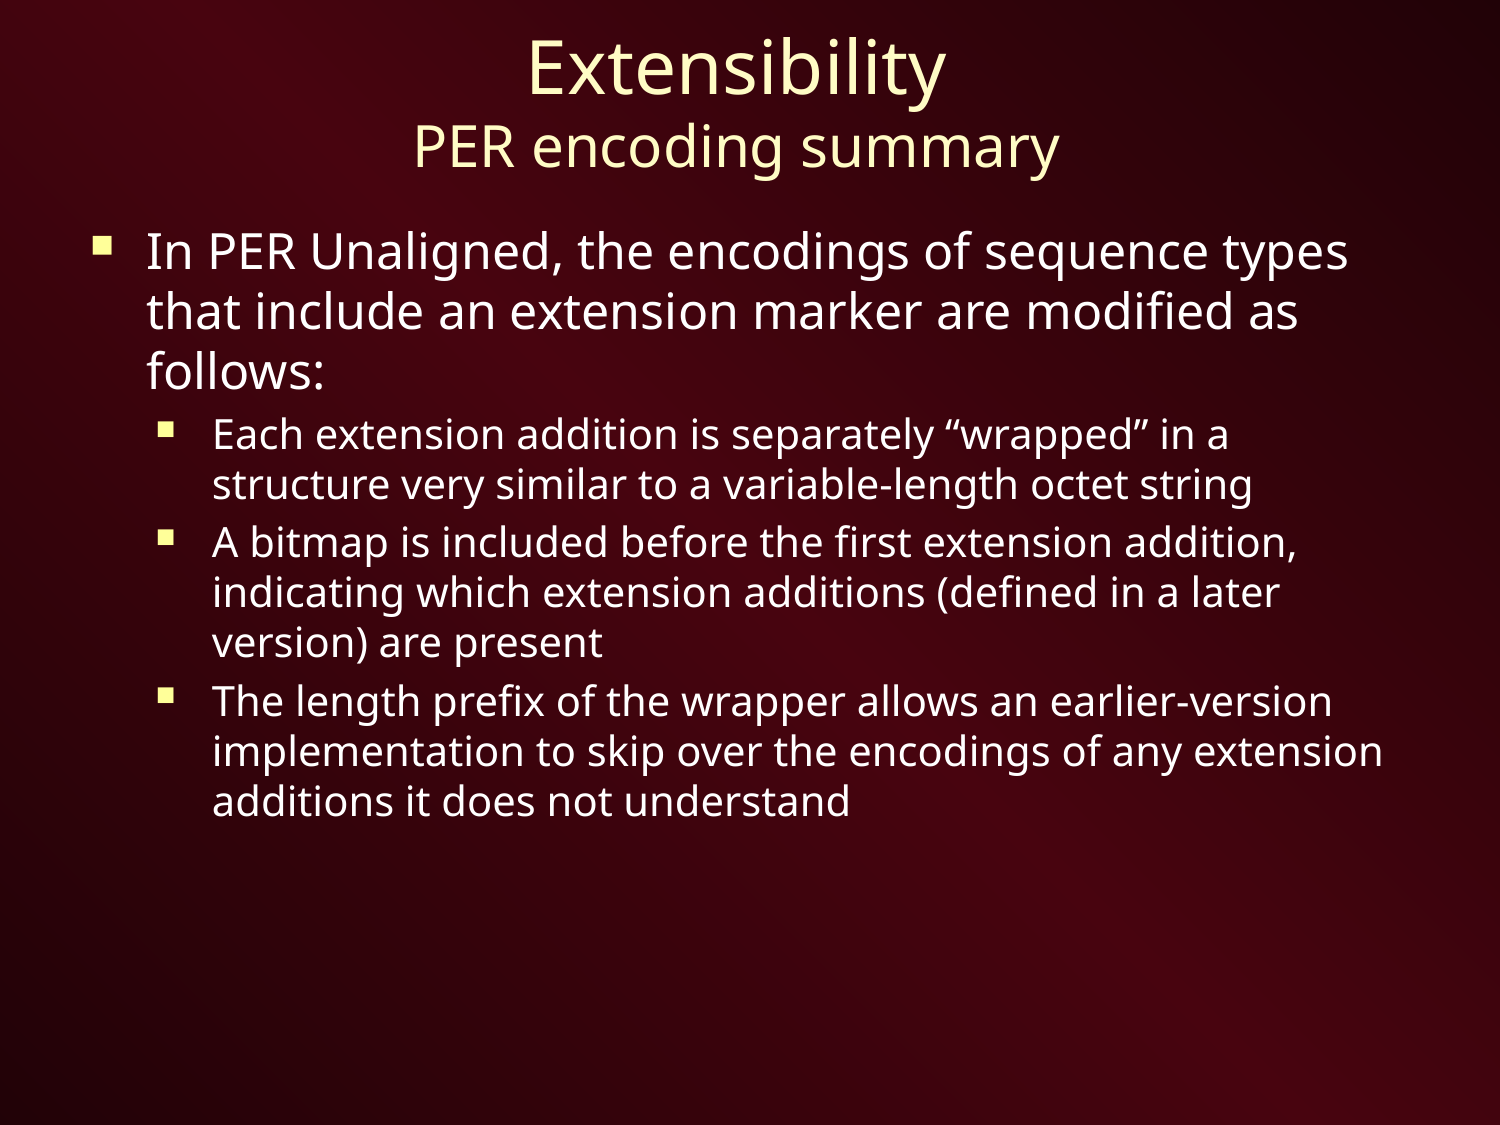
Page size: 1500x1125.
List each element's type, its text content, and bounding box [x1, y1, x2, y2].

list In PER Unaligned, the encodings of sequence types that include an extension marker are modified as follows: Each extension addition is separately “wrapped” in a structure very similar to a variable-length octet string A bitmap is included before the first extension addition, indicating which extension additions (defined in a later version) are present The length prefix of the wrapper allows an earlier-version implementation to skip over the encodings of any extension additions it does not understand [74, 211, 1426, 1075]
title Extensibility PER encoding summary [61, 11, 1412, 187]
